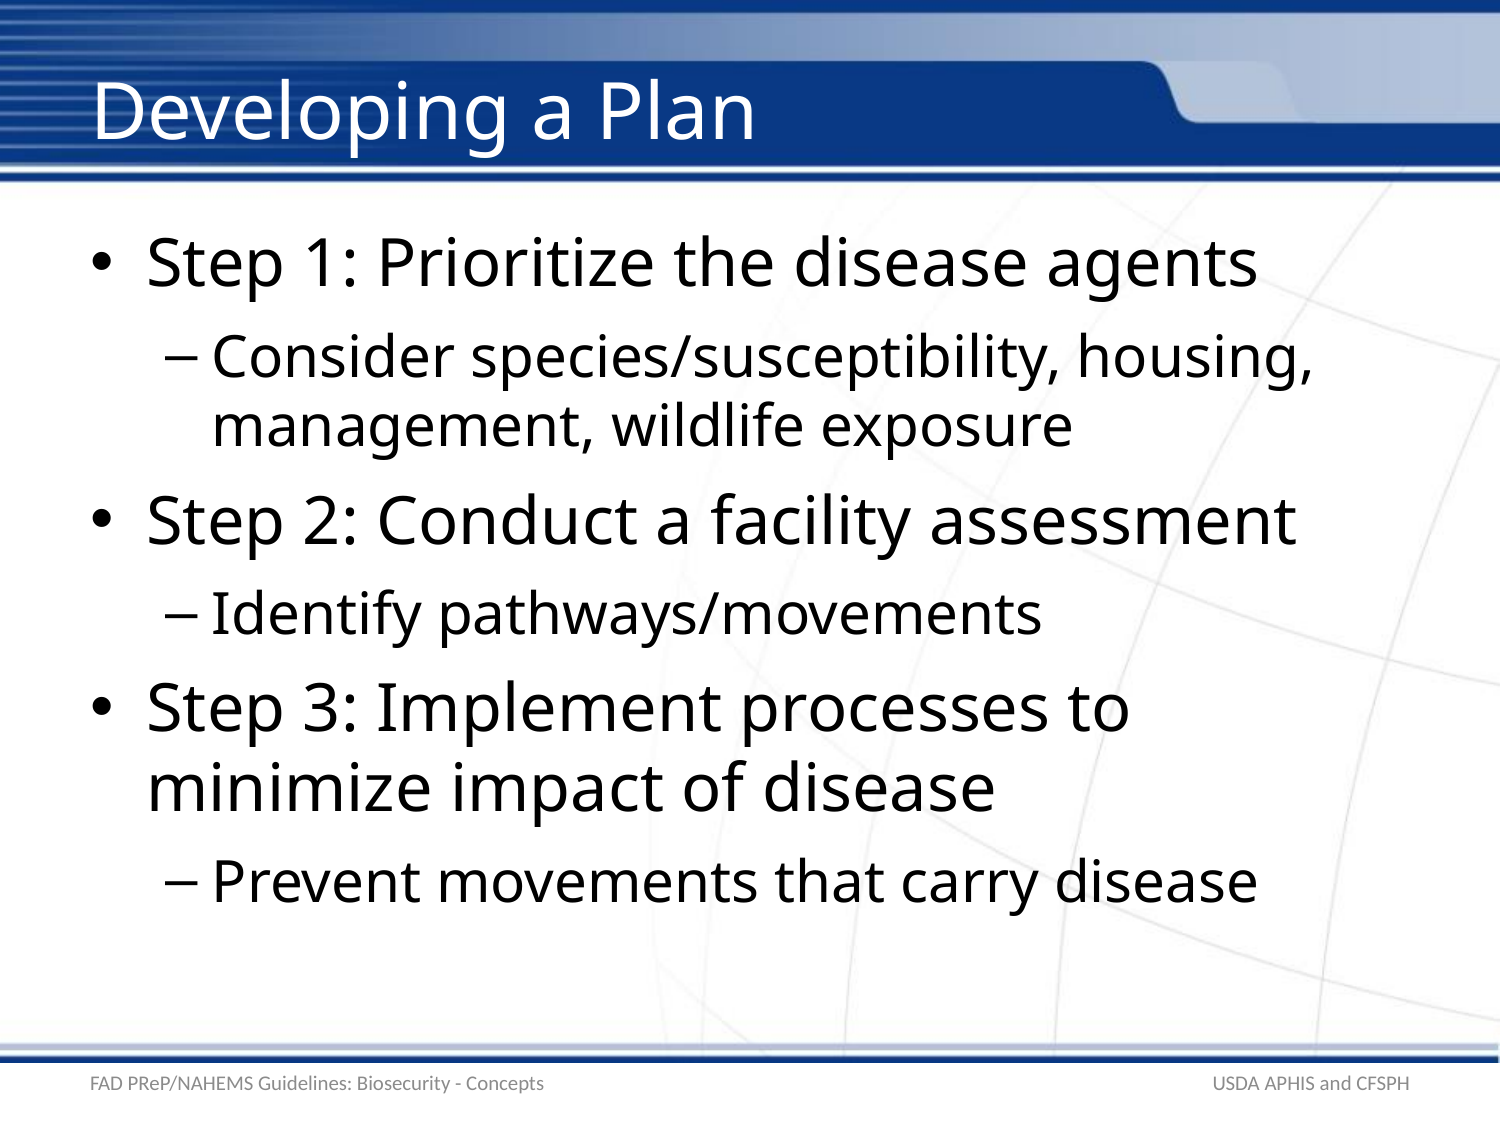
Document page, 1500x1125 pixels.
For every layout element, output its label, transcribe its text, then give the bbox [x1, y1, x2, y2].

picture [0, 0, 1500, 1063]
list Step 1: Prioritize the disease agents Consider species/susceptibility, housing, management, wildlife exposure Step 2: Conduct a facility assessment Identify pathways/movements Step 3: Implement processes to minimize impact of disease Prevent movements that carry disease [75, 212, 1438, 1025]
title Developing a Plan [75, 24, 1425, 163]
footer FAD PReP/NAHEMS Guidelines: Biosecurity - Concepts [75, 1042, 825, 1103]
slide_number USDA APHIS and CFSPH [1074, 1042, 1425, 1103]
